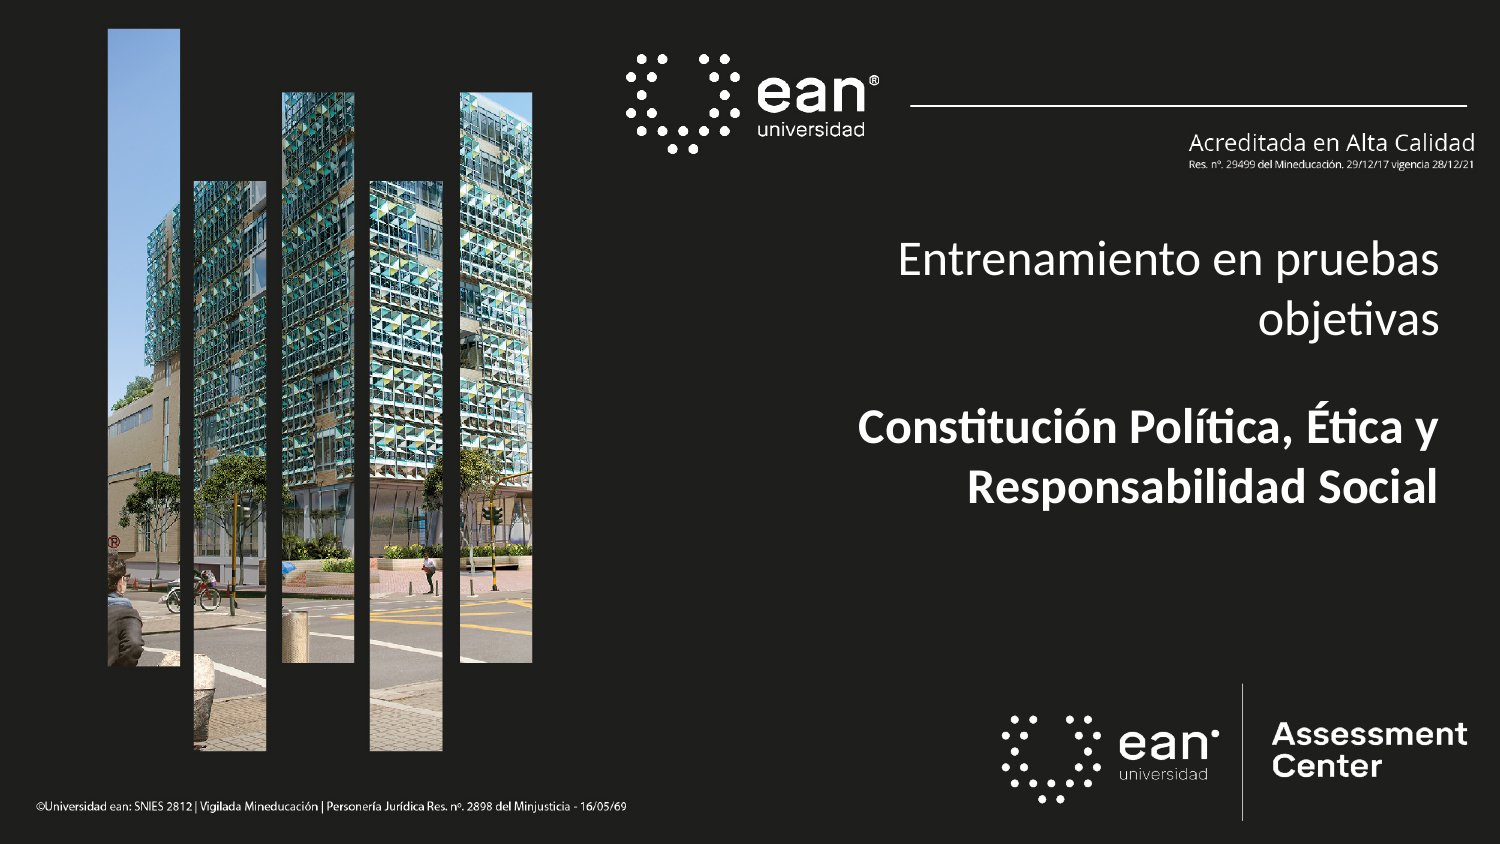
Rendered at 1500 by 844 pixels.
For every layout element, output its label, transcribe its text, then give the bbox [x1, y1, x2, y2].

text_box Entrenamiento en pruebas objetivas [697, 217, 1455, 353]
picture [0, 0, 1500, 844]
text_box Constitución Política, Ética y Responsabilidad Social [697, 385, 1455, 521]
